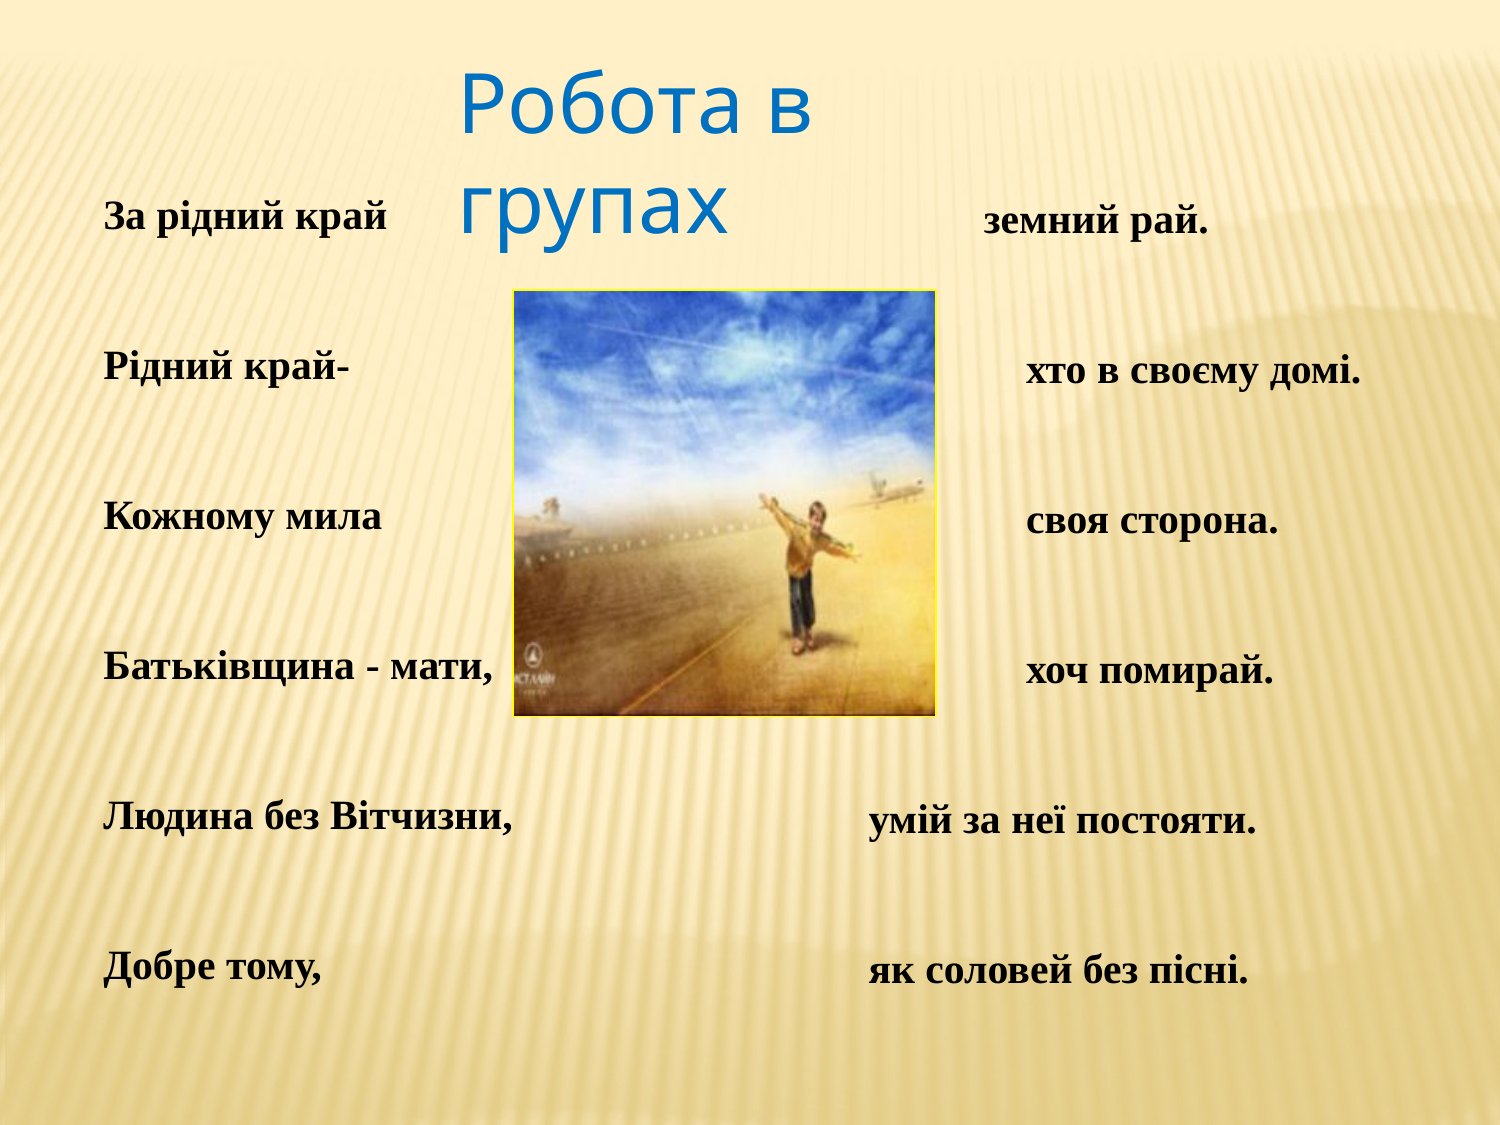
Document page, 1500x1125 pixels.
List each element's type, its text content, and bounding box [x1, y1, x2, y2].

text_box Робота в групах [442, 42, 1095, 258]
text_box За рідний край Рідний край- Кожному мила Батьківщина - мати, Людина без Вітчизни, Добре тому, [88, 180, 703, 1116]
text_box земний рай. хто в своєму домі. своя сторона. хоч помирай. умій за неї постояти. як соловей без пісні. [832, 184, 1436, 1000]
picture [513, 290, 936, 716]
